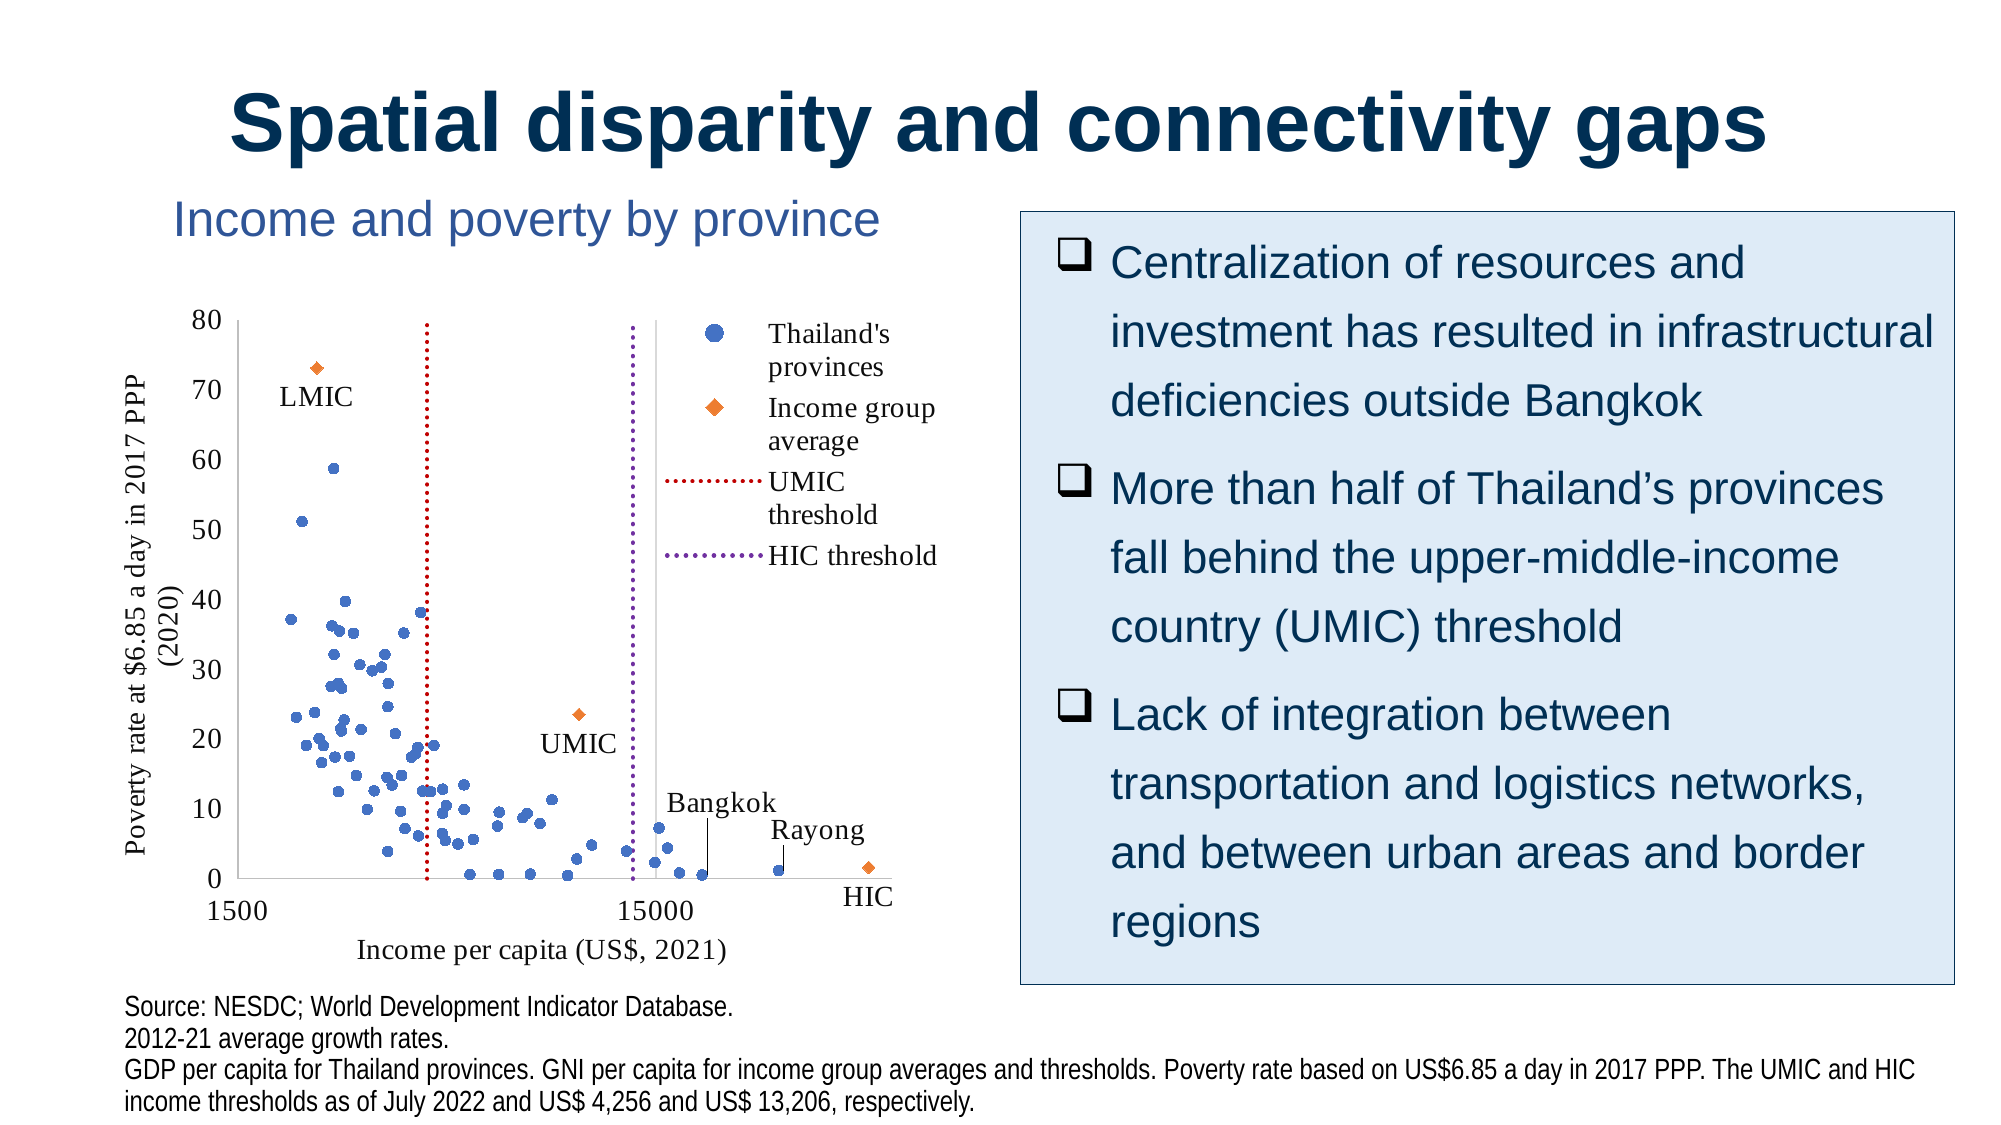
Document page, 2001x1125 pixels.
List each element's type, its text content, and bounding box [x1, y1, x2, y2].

text_box Source: NESDC; World Development Indicator Database. 2012-21 average growth rates. GDP per capita for Thailand provinces. GNI per capita for income group averages and thresholds. Poverty rate based on US$6.85 a day in 2017 PPP. The UMIC and HIC income thresholds as of July 2022 and US$ 4,256 and US$ 13,206, respectively. [109, 984, 1951, 1125]
title Spatial disparity and connectivity gaps [137, 16, 1863, 234]
text_box Centralization of resources and investment has resulted in infrastructural deficiencies outside Bangkok More than half of Thailand’s provinces fall behind the upper-middle-income country (UMIC) threshold Lack of integration between transportation and logistics networks, and between urban areas and border regions [1020, 211, 1955, 985]
chart [108, 284, 955, 975]
list Income and poverty by province [92, 185, 943, 1010]
